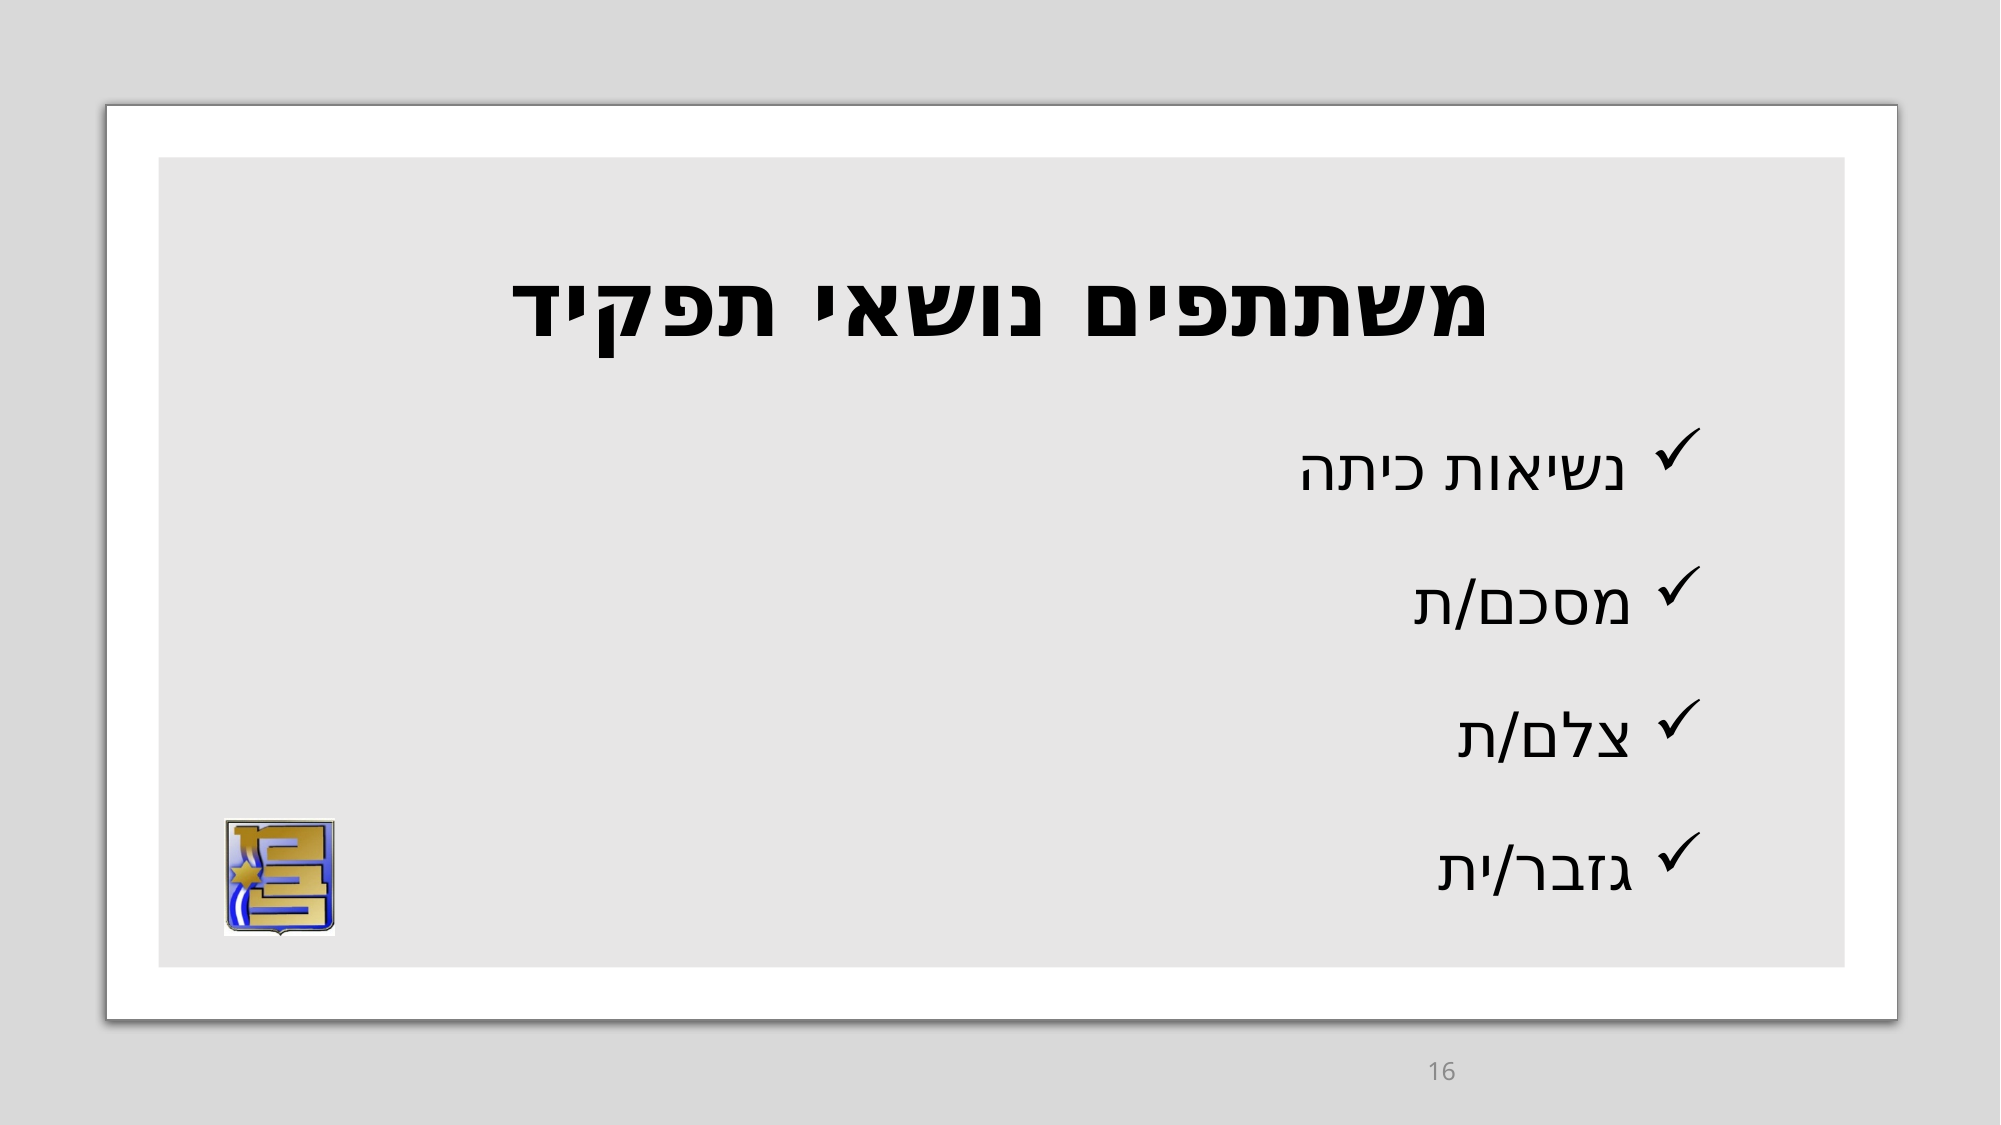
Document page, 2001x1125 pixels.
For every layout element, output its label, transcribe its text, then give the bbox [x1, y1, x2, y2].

slide_number 16 [1412, 1042, 1863, 1103]
title משתתפים נושאי תפקיד [211, 189, 1793, 424]
text_box [158, 156, 1846, 968]
text_box [105, 104, 1898, 1021]
text_box [0, 0, 2000, 1125]
text_box נשיאות כיתה מסכם/ת צלם/ת גזבר/ית [276, 376, 1721, 1015]
picture [224, 818, 335, 936]
